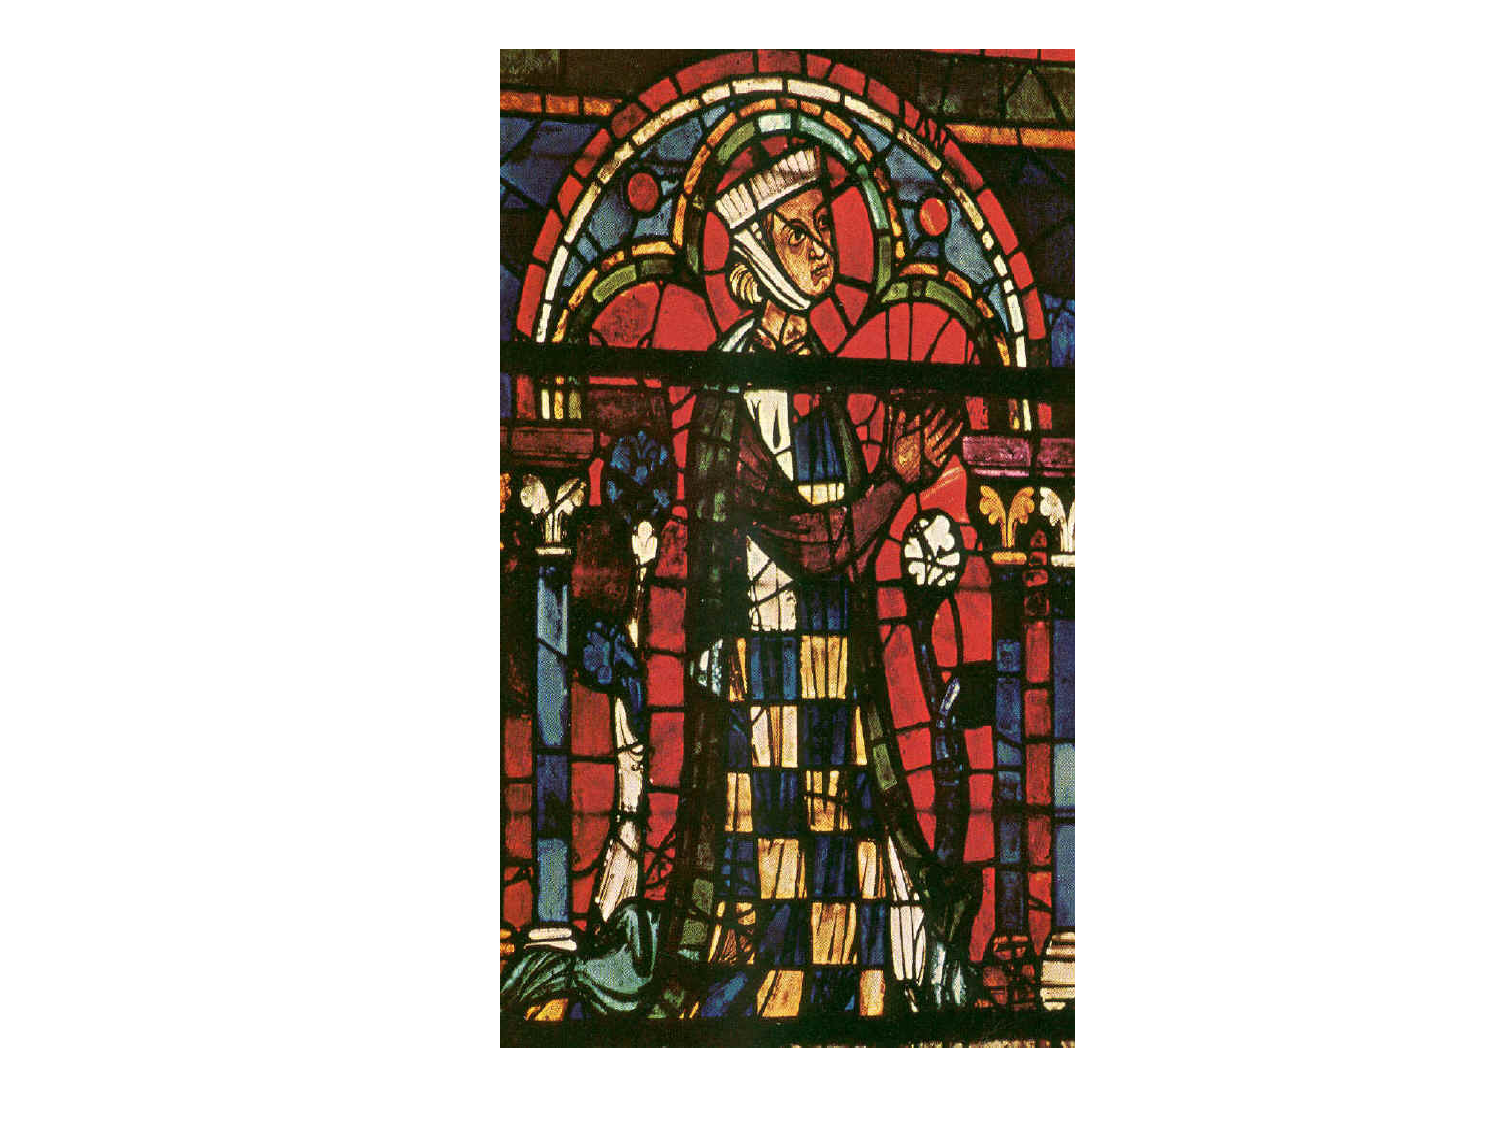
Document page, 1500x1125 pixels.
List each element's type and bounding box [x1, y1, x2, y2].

list [499, 49, 1076, 1048]
title [75, 45, 1425, 233]
